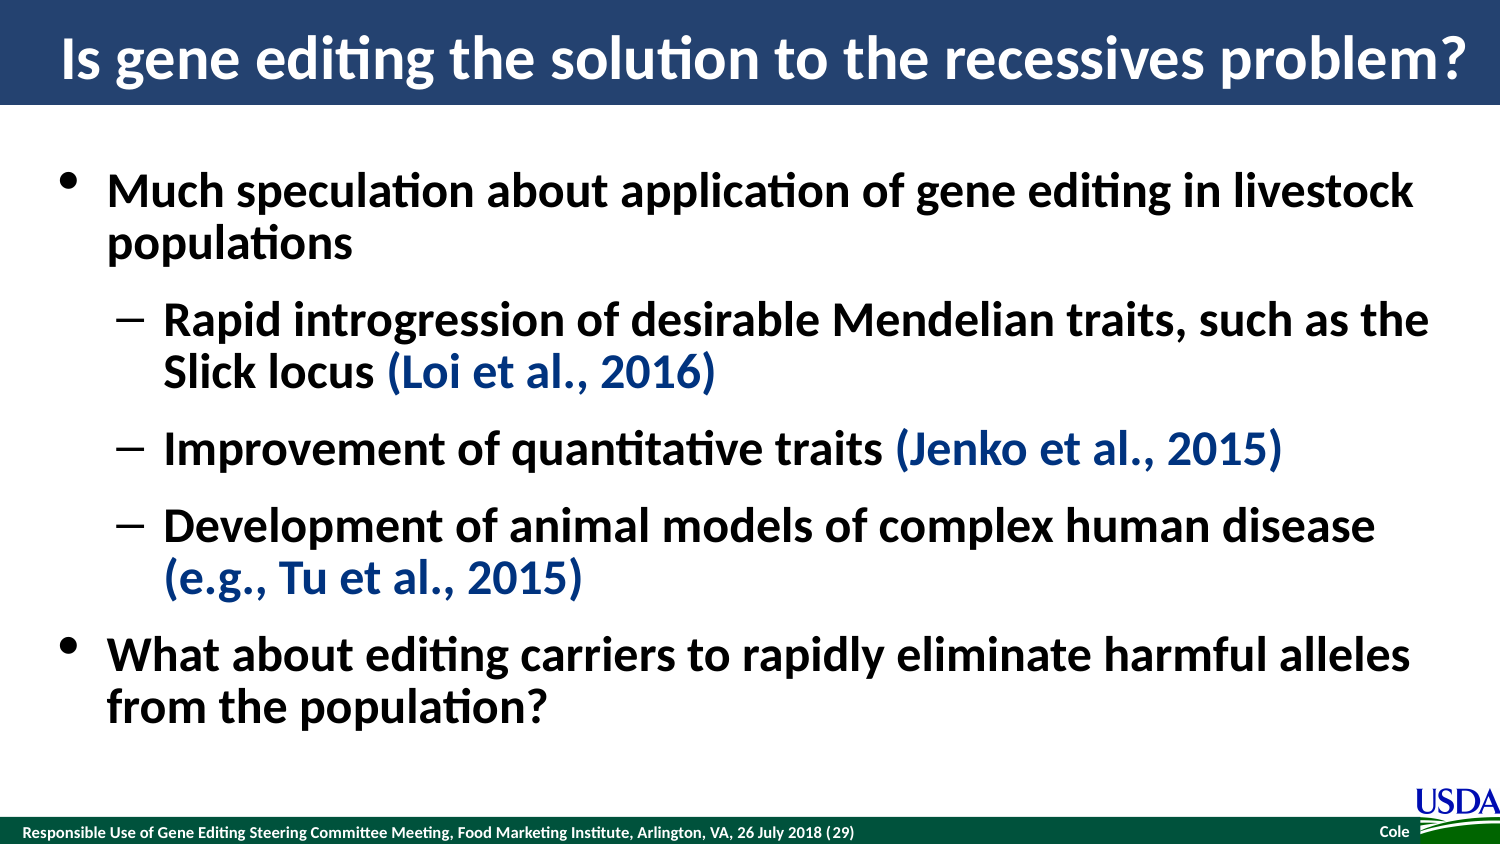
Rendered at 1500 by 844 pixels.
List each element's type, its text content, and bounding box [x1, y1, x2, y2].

title Is gene editing the solution to the recessives problem? [60, 15, 1479, 94]
picture [1416, 788, 1500, 844]
list Much speculation about application of gene editing in livestock populations Rapid introgression of desirable Mendelian traits, such as the Slick locus (Loi et al., 2016) Improvement of quantitative traits (Jenko et al., 2015) Development of animal models of complex human disease (e.g., Tu et al., 2015) What about editing carriers to rapidly eliminate harmful alleles from the population? [60, 165, 1440, 765]
